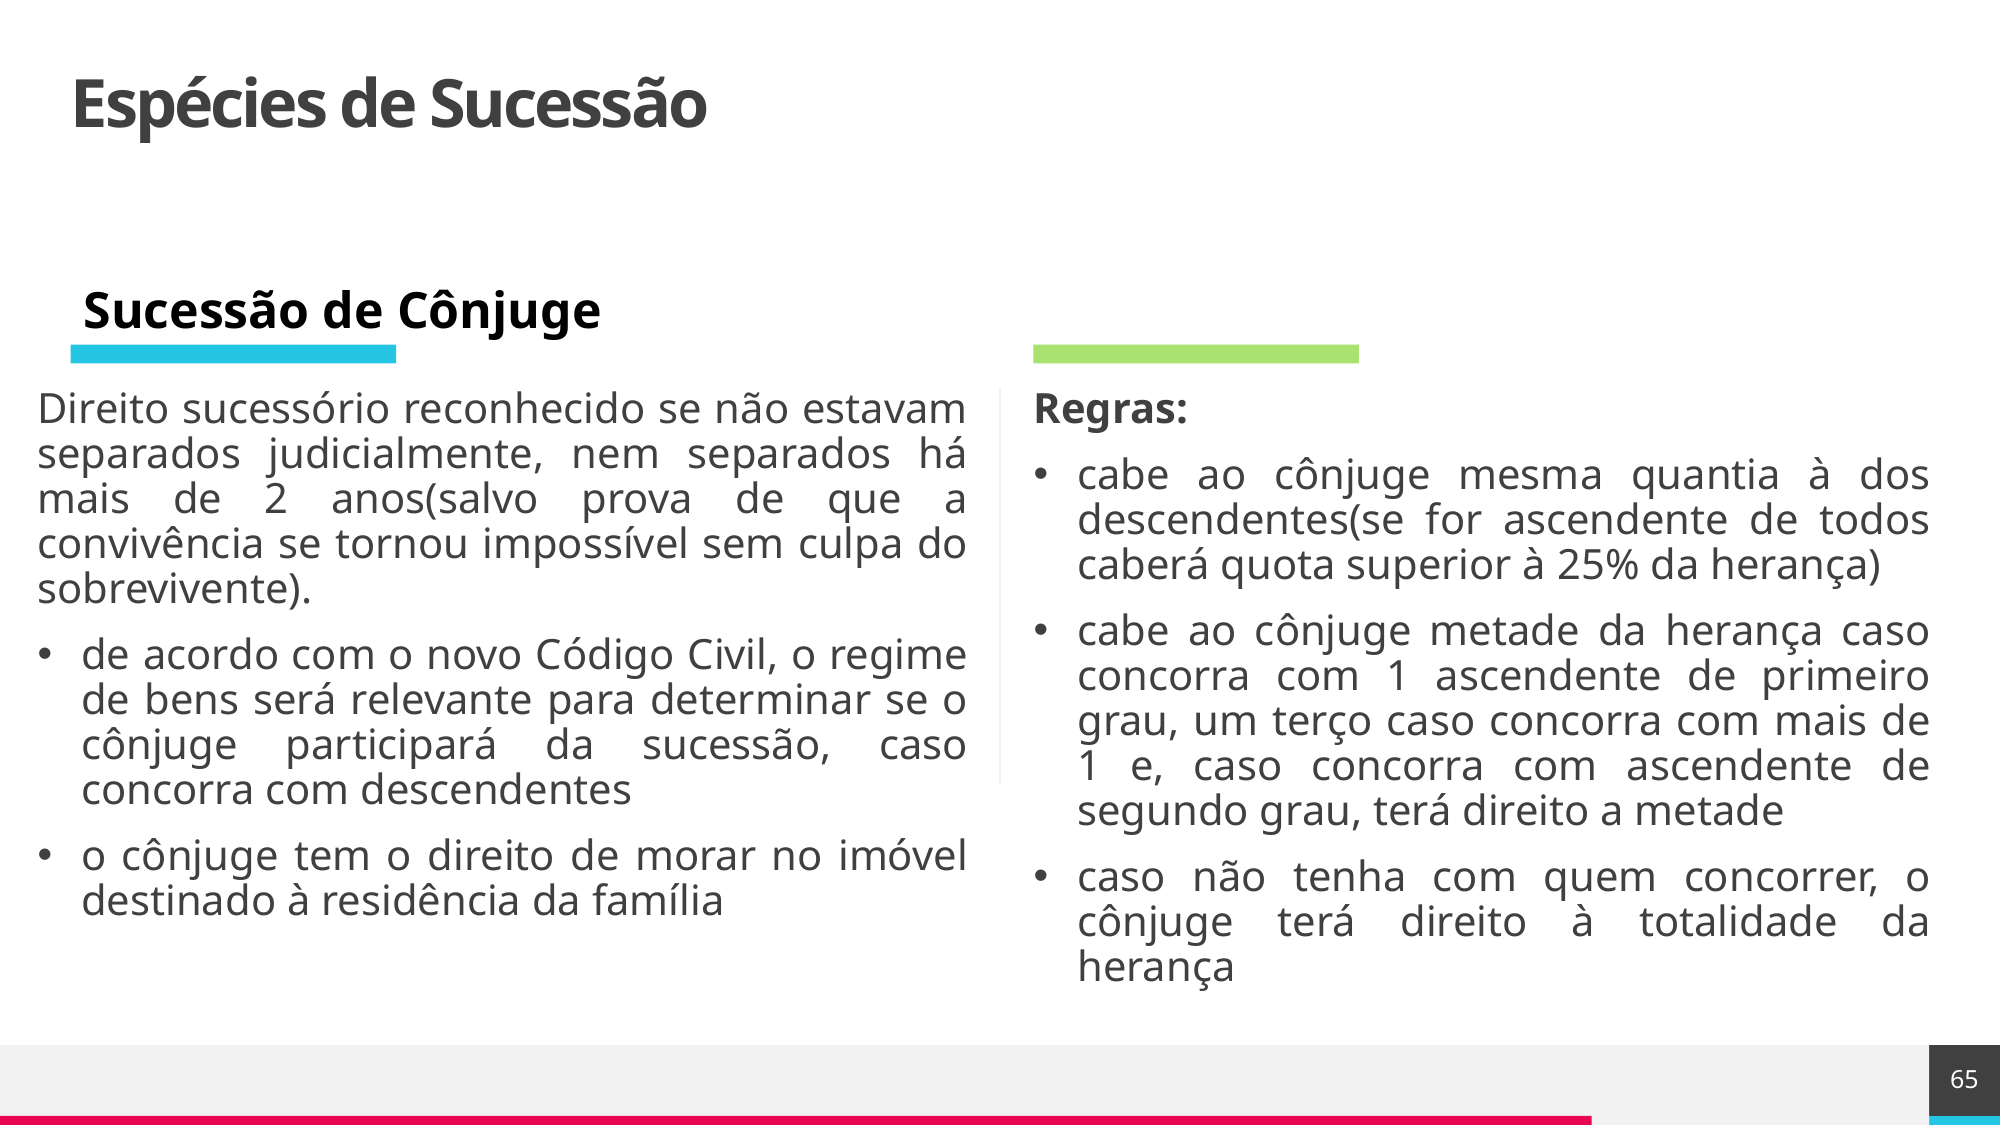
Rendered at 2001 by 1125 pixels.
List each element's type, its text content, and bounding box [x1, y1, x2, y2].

title Espécies de Sucessão [70, 70, 1932, 142]
text_box [1032, 343, 1360, 364]
list Regras: cabe ao cônjuge mesma quantia à dos descendentes(se for ascendente de todos caberá quota superior à 25% da herança) cabe ao cônjuge metade da herança caso concorra com 1 ascendente de primeiro grau, um terço caso concorra com mais de 1 e, caso concorra com ascendente de segundo grau, terá direito a metade caso não tenha com quem concorrer, o cônjuge terá direito à totalidade da herança [1033, 387, 1932, 1046]
text_box [1591, 1044, 1930, 1125]
list Direito sucessório reconhecido se não estavam separados judicialmente, nem separados há mais de 2 anos(salvo prova de que a convivência se tornou impossível sem culpa do sobrevivente). de acordo com o novo Código Civil, o regime de bens será relevante para determinar se o cônjuge participará da sucessão, caso concorra com descendentes o cônjuge tem o direito de morar no imóvel destinado à residência da família [37, 387, 969, 1046]
text_box [70, 346, 397, 364]
text_box Sucessão de Cônjuge [68, 270, 1000, 346]
slide_number 65 [1930, 1045, 2000, 1116]
